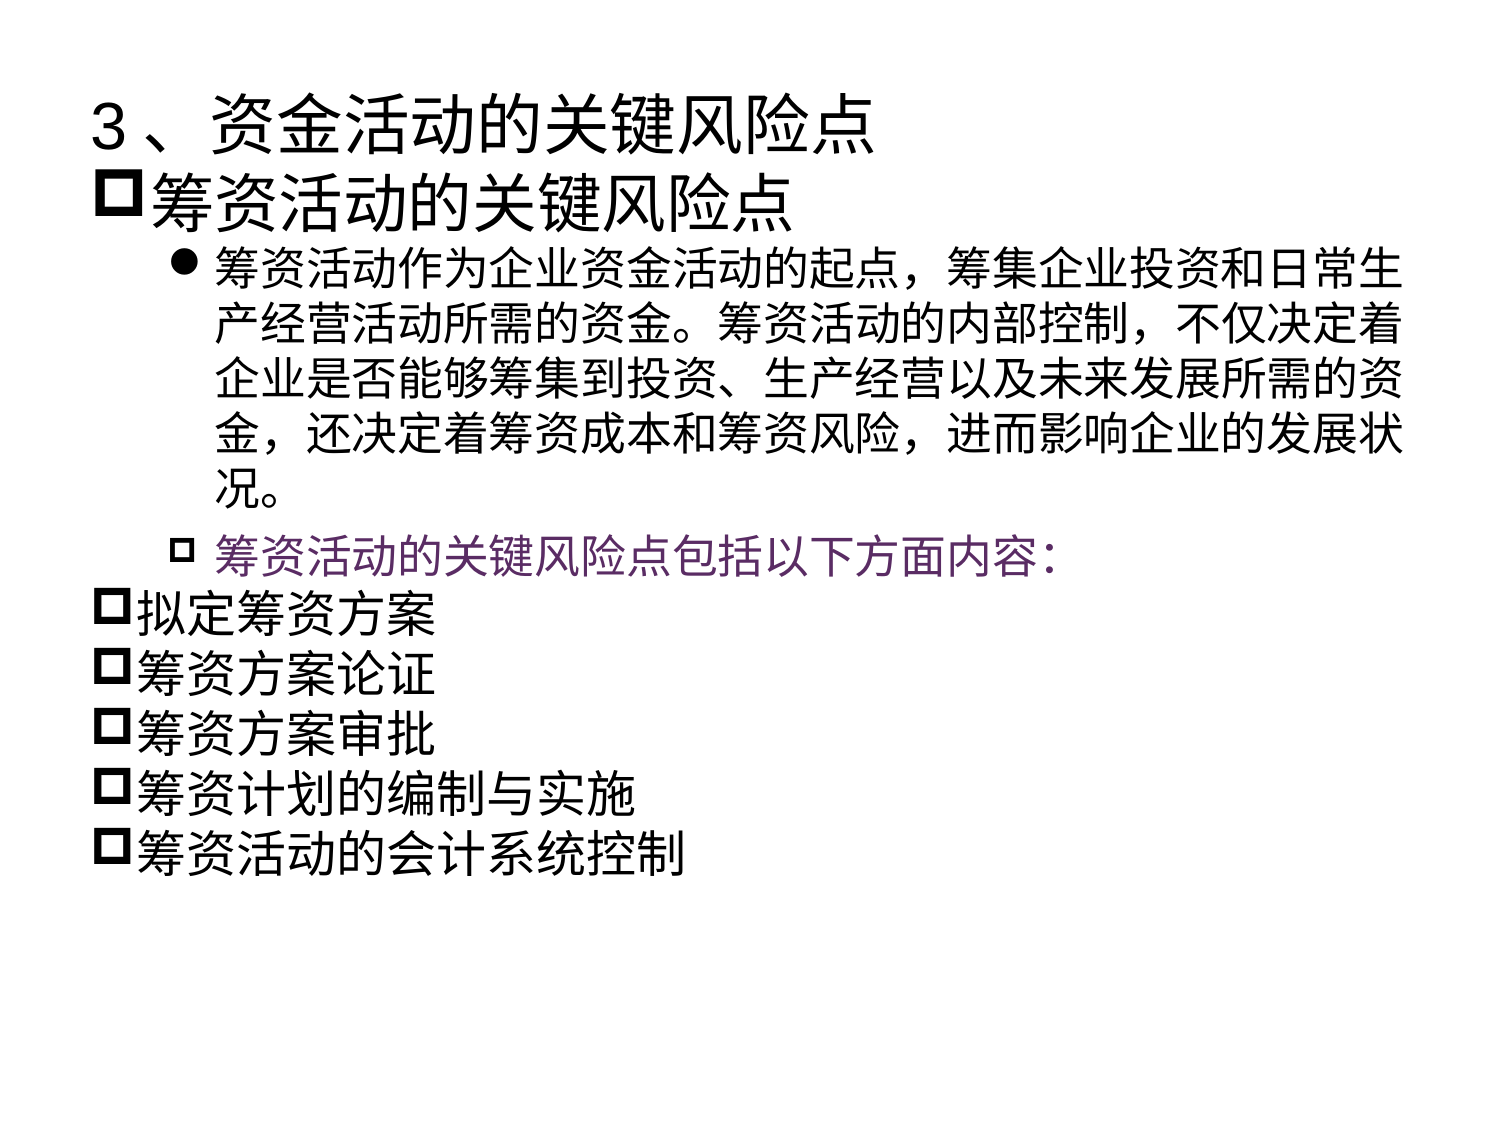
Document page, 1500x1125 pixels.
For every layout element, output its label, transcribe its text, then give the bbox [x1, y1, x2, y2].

list 3、资金活动的关键风险点 筹资活动的关键风险点 筹资活动作为企业资金活动的起点，筹集企业投资和日常生产经营活动所需的资金。筹资活动的内部控制，不仅决定着企业是否能够筹集到投资、生产经营以及未来发展所需的资金，还决定着筹资成本和筹资风险，进而影响企业的发展状况。 筹资活动的关键风险点包括以下方面内容： 拟定筹资方案 筹资方案论证 筹资方案审批 筹资计划的编制与实施 筹资活动的会计系统控制 [74, 74, 1451, 1125]
